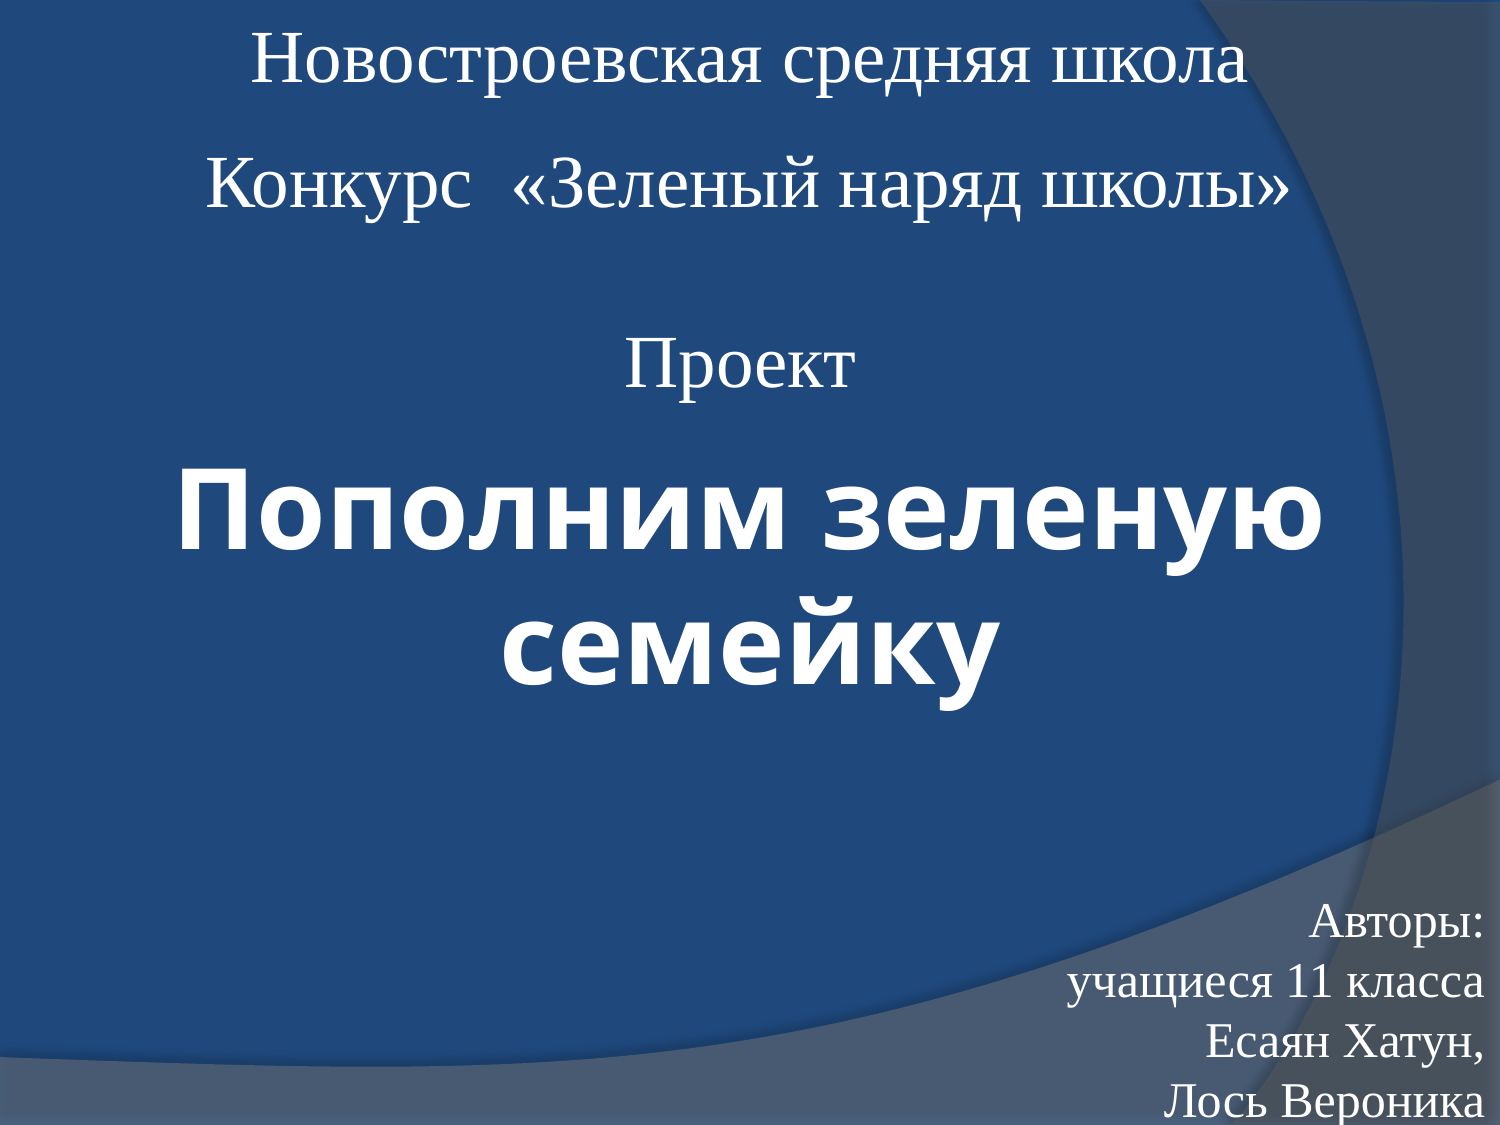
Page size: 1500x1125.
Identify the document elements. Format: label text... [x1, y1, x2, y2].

text_box Новостроевская средняя школа Конкурс «Зеленый наряд школы» Проект Пополним зеленую семейку Авторы: учащиеся 11 класса Есаян Хатун, Лось Вероника [0, 0, 1500, 1125]
